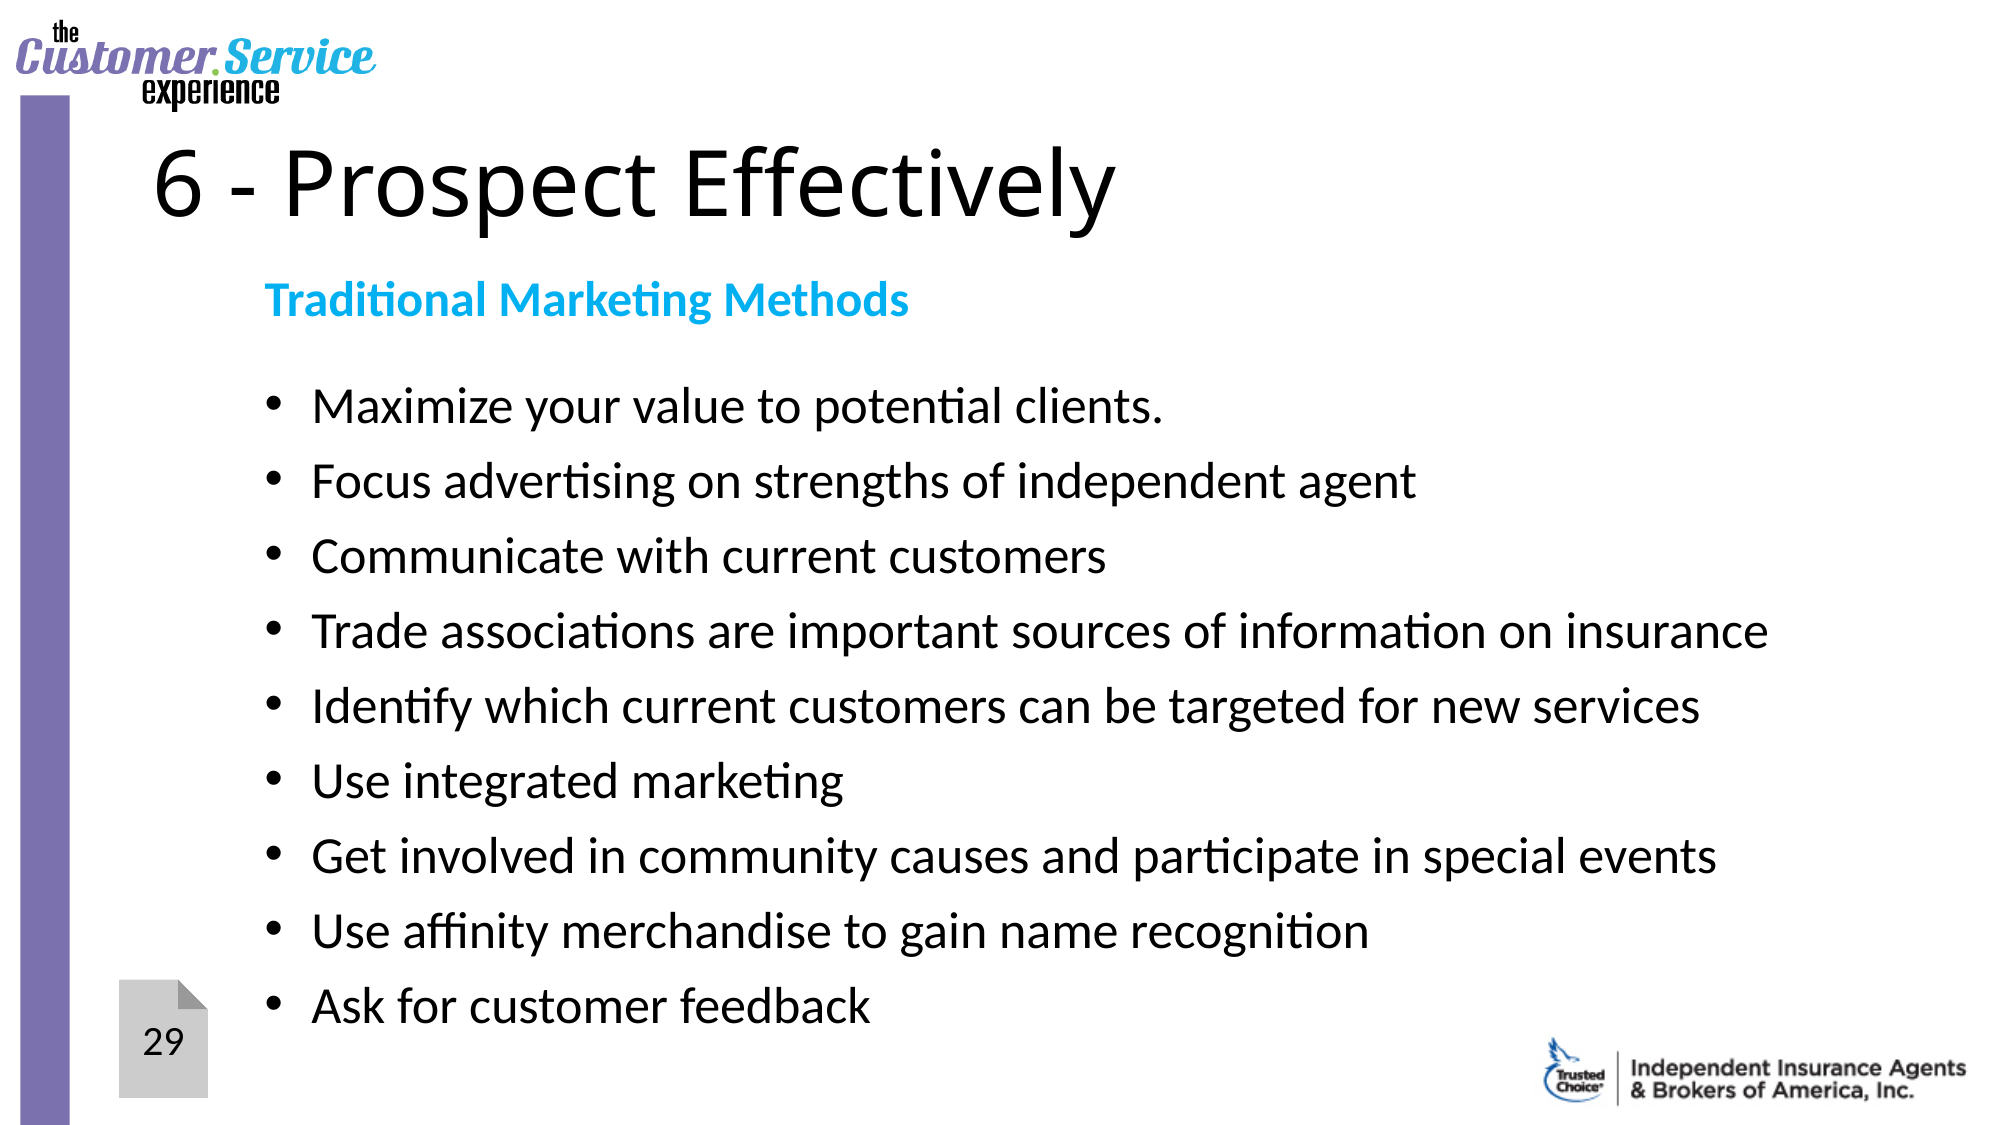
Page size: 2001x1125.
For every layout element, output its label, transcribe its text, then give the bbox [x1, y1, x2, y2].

text_box Traditional Marketing Methods Maximize your value to potential clients. Focus advertising on strengths of independent agent Communicate with current customers Trade associations are important sources of information on insurance Identify which current customers can be targeted for new services Use integrated marketing Get involved in community causes and participate in special events Use affinity merchandise to gain name recognition Ask for customer feedback [249, 259, 1808, 1099]
picture [1522, 1033, 1991, 1112]
text_box [19, 132, 71, 1125]
text_box 29 [76, 959, 251, 1119]
title 6 - Prospect Effectively [137, 78, 1863, 296]
picture [0, 0, 389, 132]
